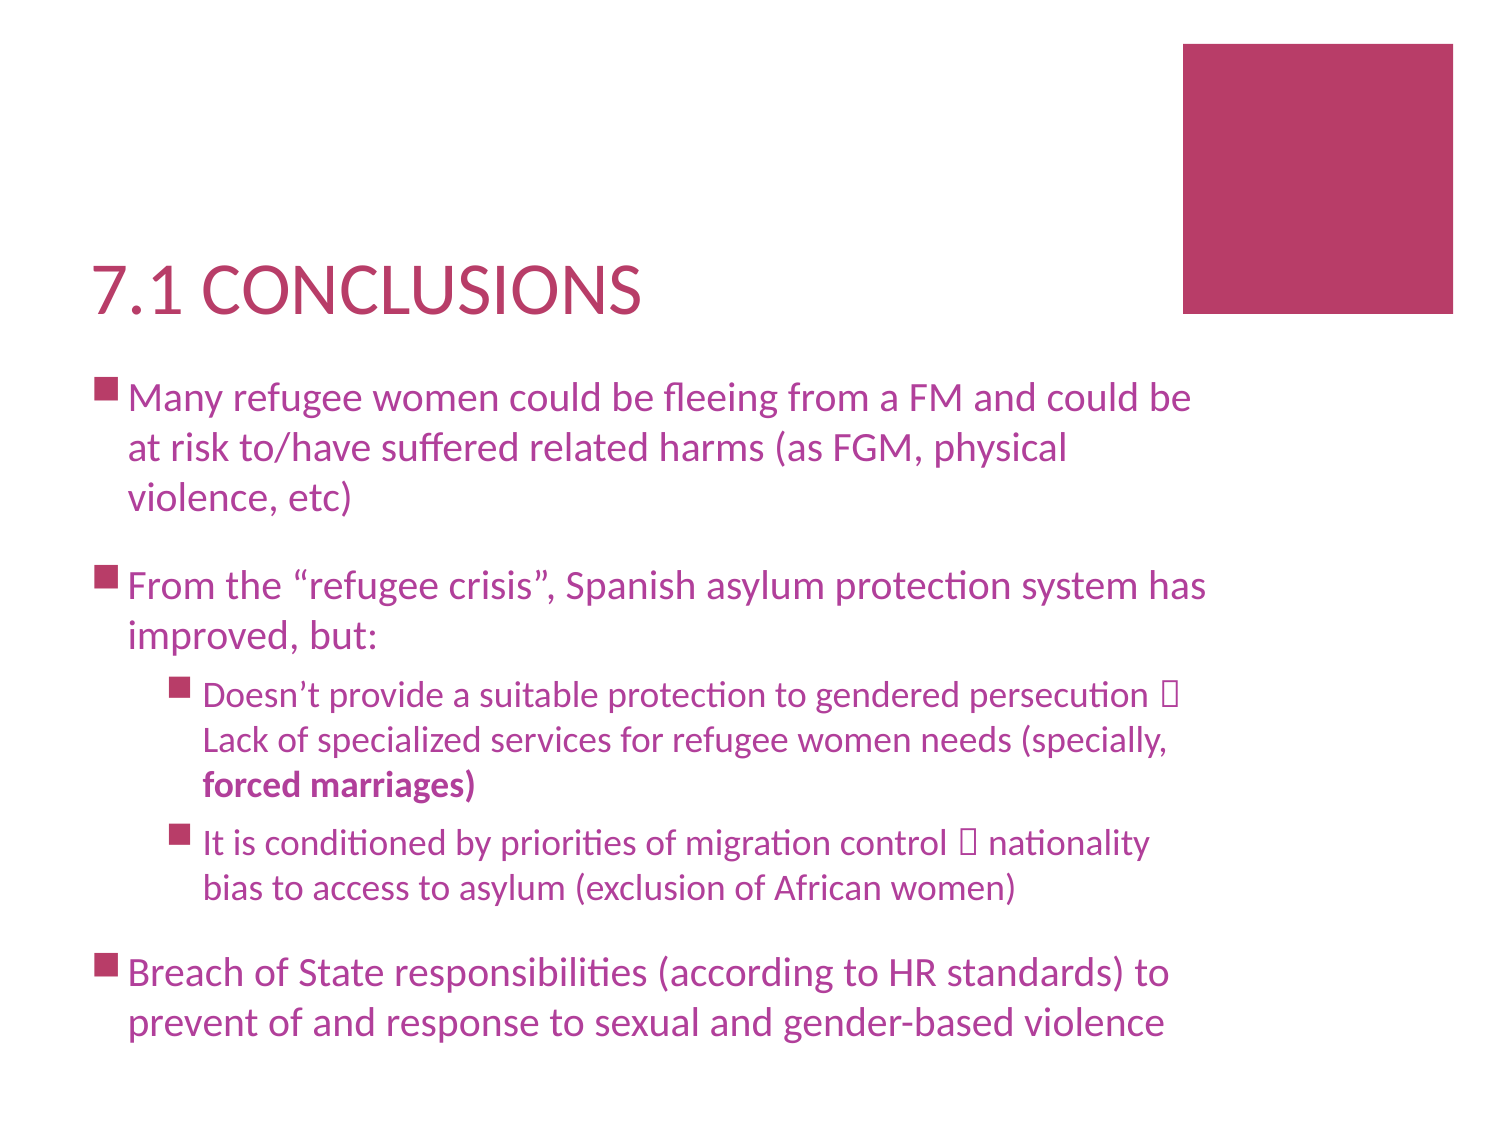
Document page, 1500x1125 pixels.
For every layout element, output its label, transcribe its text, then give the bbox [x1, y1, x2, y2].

list Many refugee women could be fleeing from a FM and could be at risk to/have suffered related harms (as FGM, physical violence, etc) From the “refugee crisis”, Spanish asylum protection system has improved, but: Doesn’t provide a suitable protection to gendered persecution  Lack of specialized services for refugee women needs (specially, forced marriages) It is conditioned by priorities of migration control  nationality bias to access to asylum (exclusion of African women) Breach of State responsibilities (according to HR standards) to prevent of and response to sexual and gender-based violence [75, 362, 1223, 1005]
title 7.1 CONCLUSIONS [75, 149, 1143, 338]
